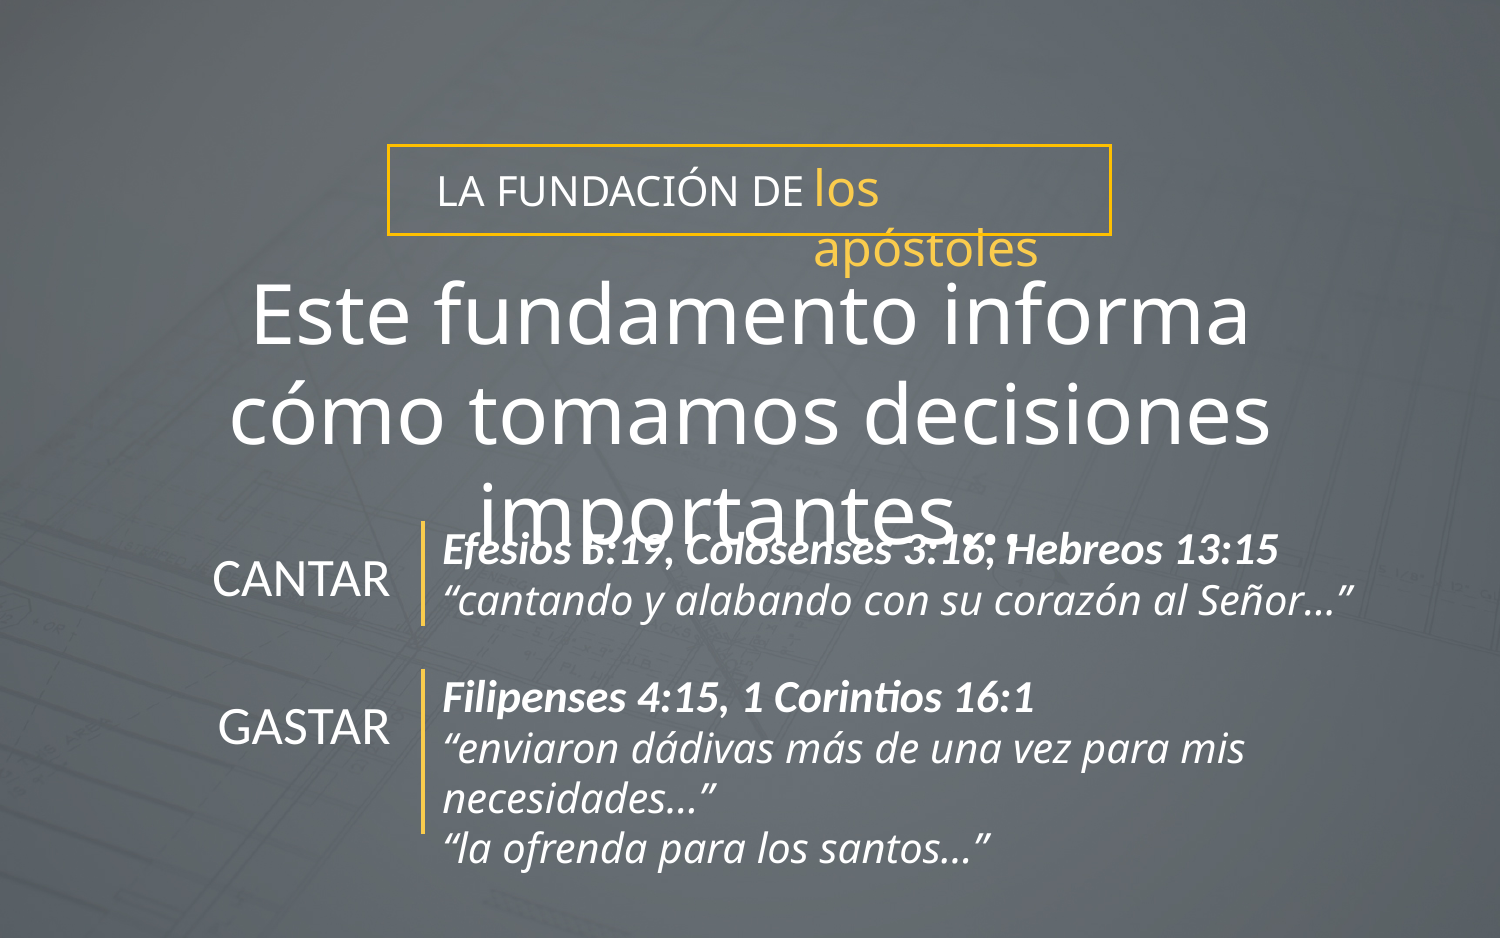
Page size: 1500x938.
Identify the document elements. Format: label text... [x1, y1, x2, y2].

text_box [89, 510, 1378, 633]
text_box Este fundamento informa cómo tomamos decisiones importantes... [24, 253, 1478, 569]
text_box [388, 145, 1112, 236]
picture [0, 0, 1500, 938]
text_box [89, 658, 1479, 835]
